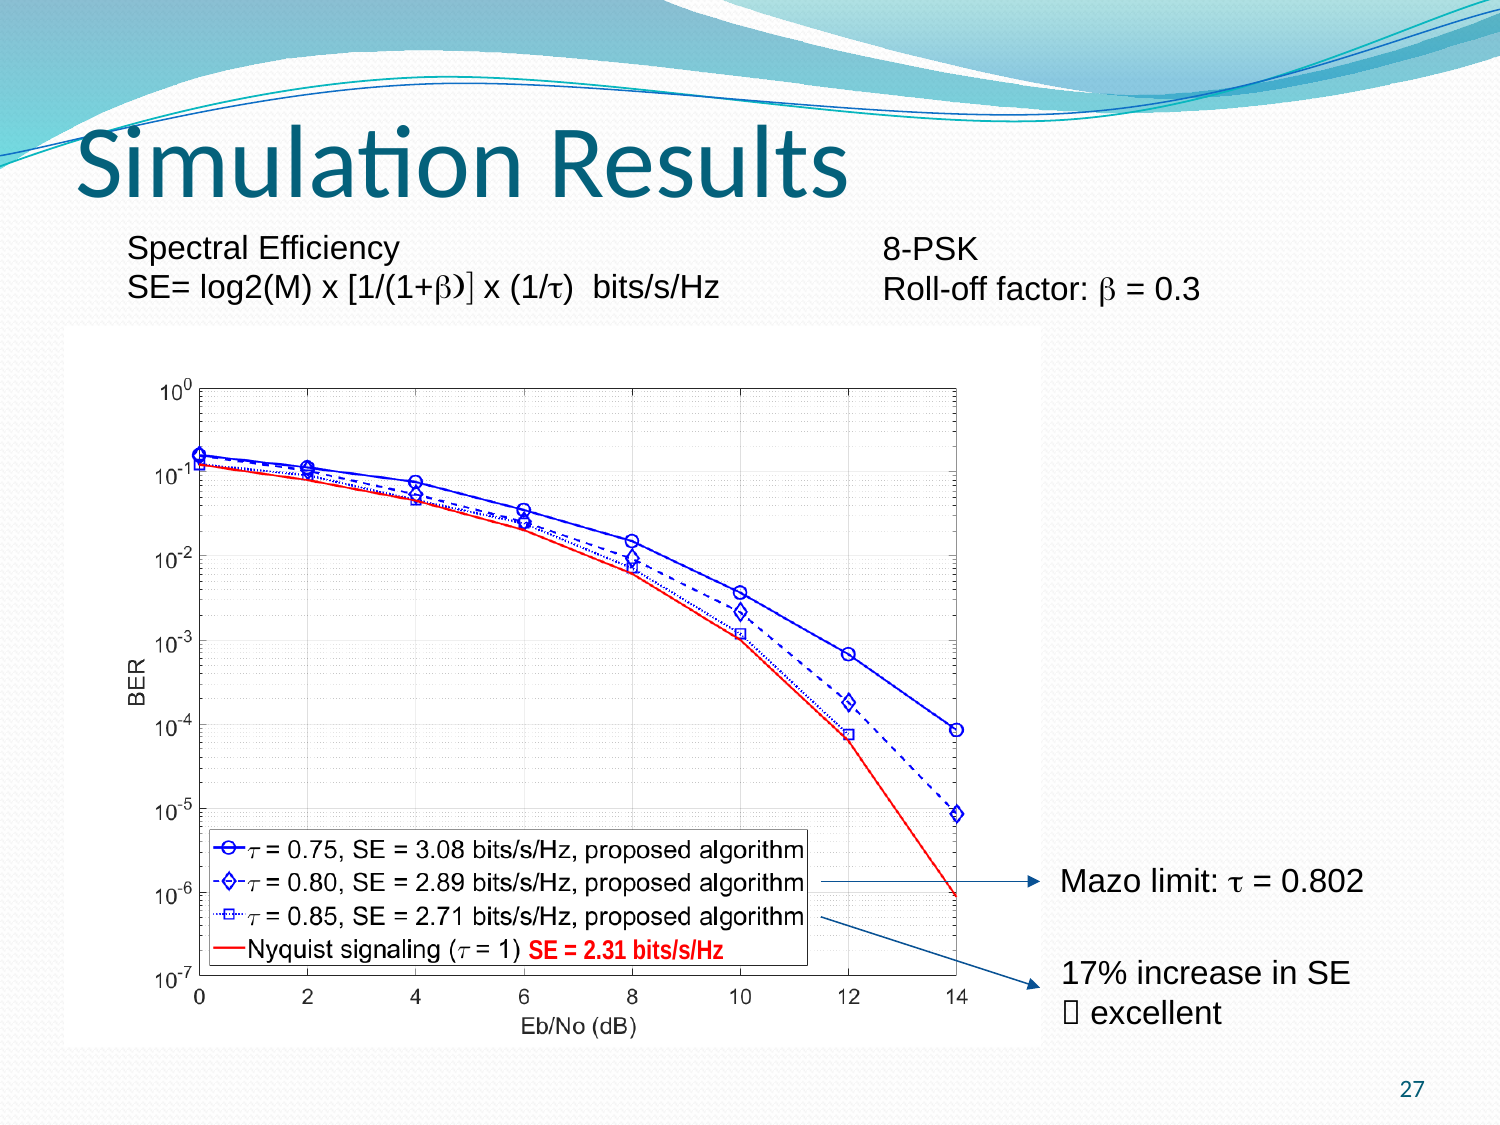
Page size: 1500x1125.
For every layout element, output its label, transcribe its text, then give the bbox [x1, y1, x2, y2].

slide_number 27 [1299, 1042, 1425, 1103]
text_box 8-PSK Roll-off factor: b = 0.3 [867, 219, 1223, 315]
title Simulation Results [75, 30, 1425, 219]
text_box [820, 916, 1041, 988]
text_box Spectral Efficiency SE= log2(M) x [1/(1+b)] x (1/t) bits/s/Hz [112, 218, 1034, 313]
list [64, 326, 1041, 1048]
text_box 17% increase in SE  excellent [1047, 943, 1421, 1039]
text_box Mazo limit: t = 0.802 [1047, 851, 1420, 907]
